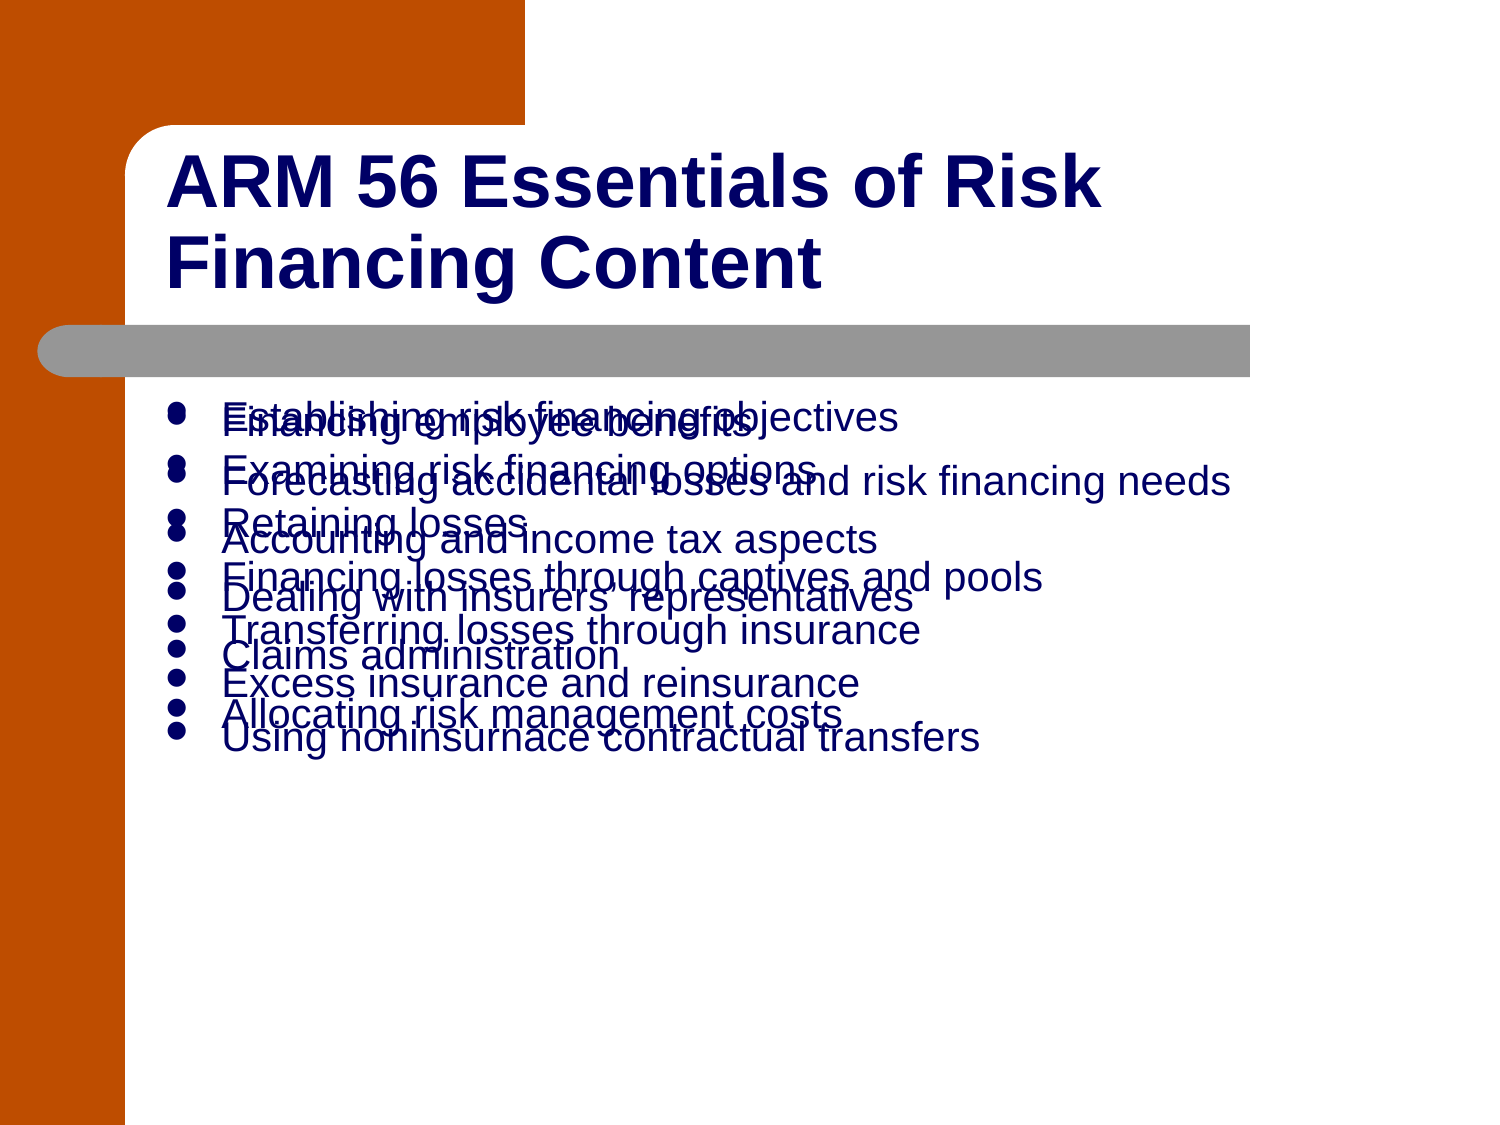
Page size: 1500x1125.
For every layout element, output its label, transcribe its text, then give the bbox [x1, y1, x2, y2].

title ARM 56 Essentials of Risk Financing Content [150, 125, 1463, 313]
list Financing employee benefits Forecasting accidental losses and risk financing needs Accounting and income tax aspects Dealing with insurers’ representatives Claims administration Allocating risk management costs [150, 387, 1463, 1000]
